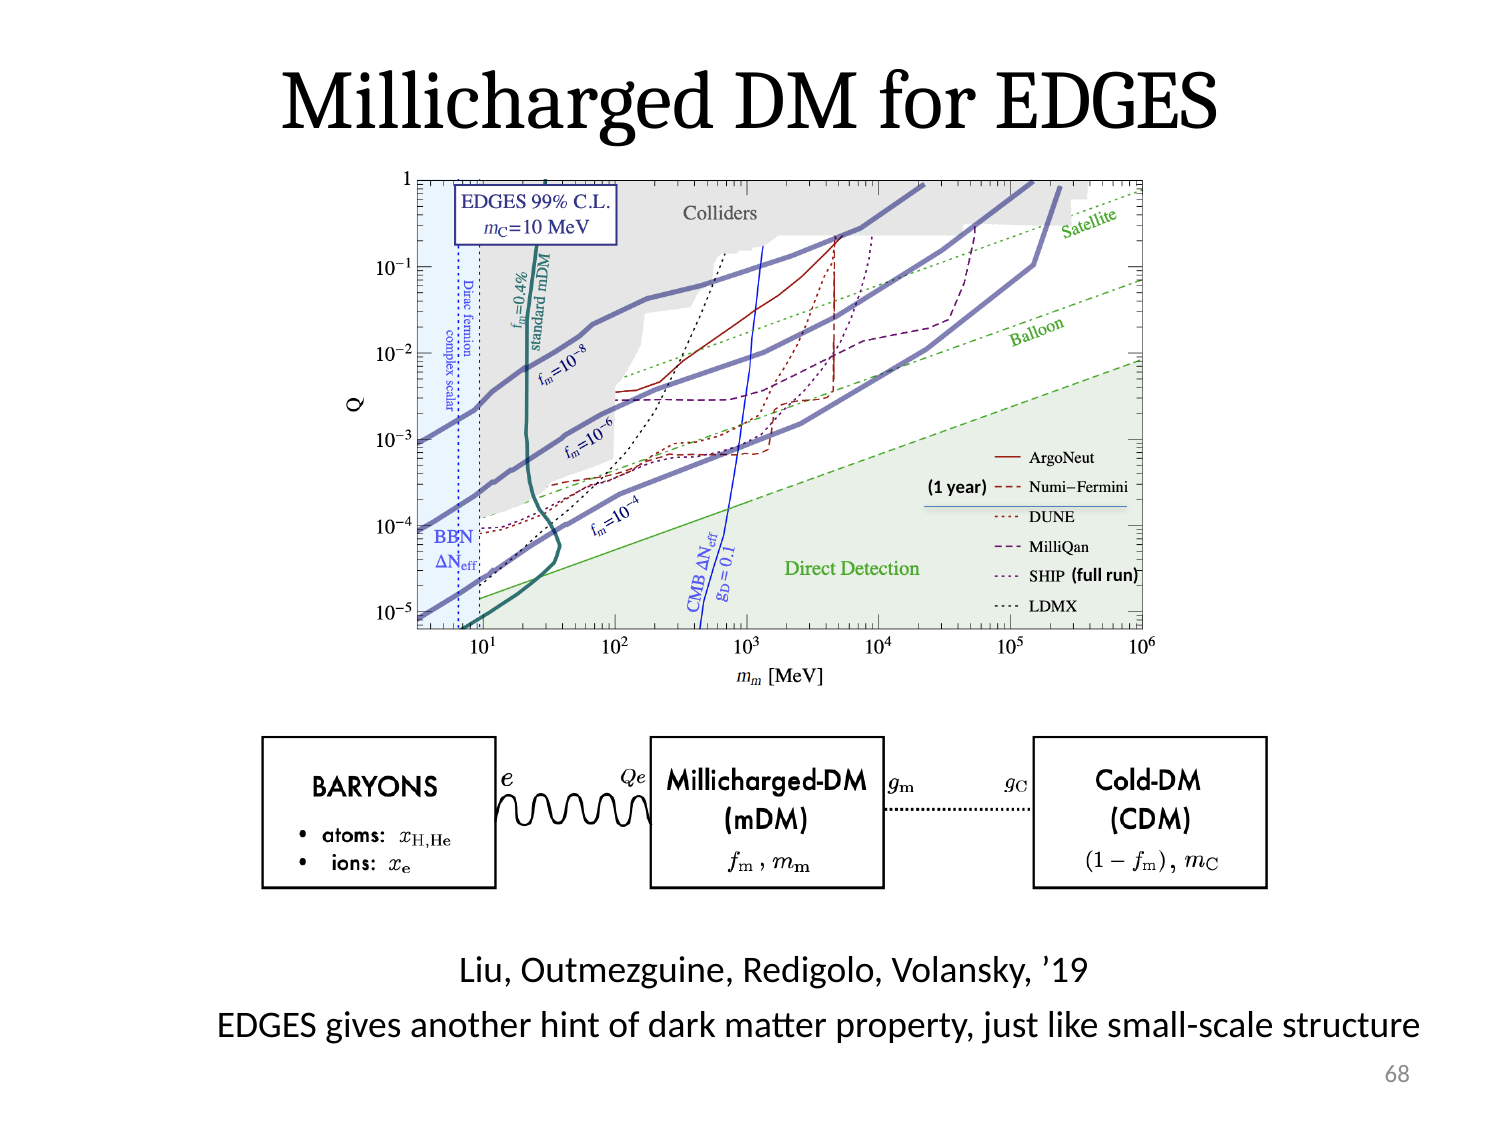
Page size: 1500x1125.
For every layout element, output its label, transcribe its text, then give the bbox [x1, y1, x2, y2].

title Millicharged DM for EDGES [55, 22, 1445, 168]
picture [222, 710, 1308, 911]
text_box Liu, Outmezguine, Redigolo, Volansky, ’19 [444, 938, 1195, 992]
picture [324, 151, 1179, 702]
slide_number 68 [1074, 1053, 1425, 1103]
text_box EDGES gives another hint of dark matter property, just like small-scale structure [202, 992, 1438, 1053]
